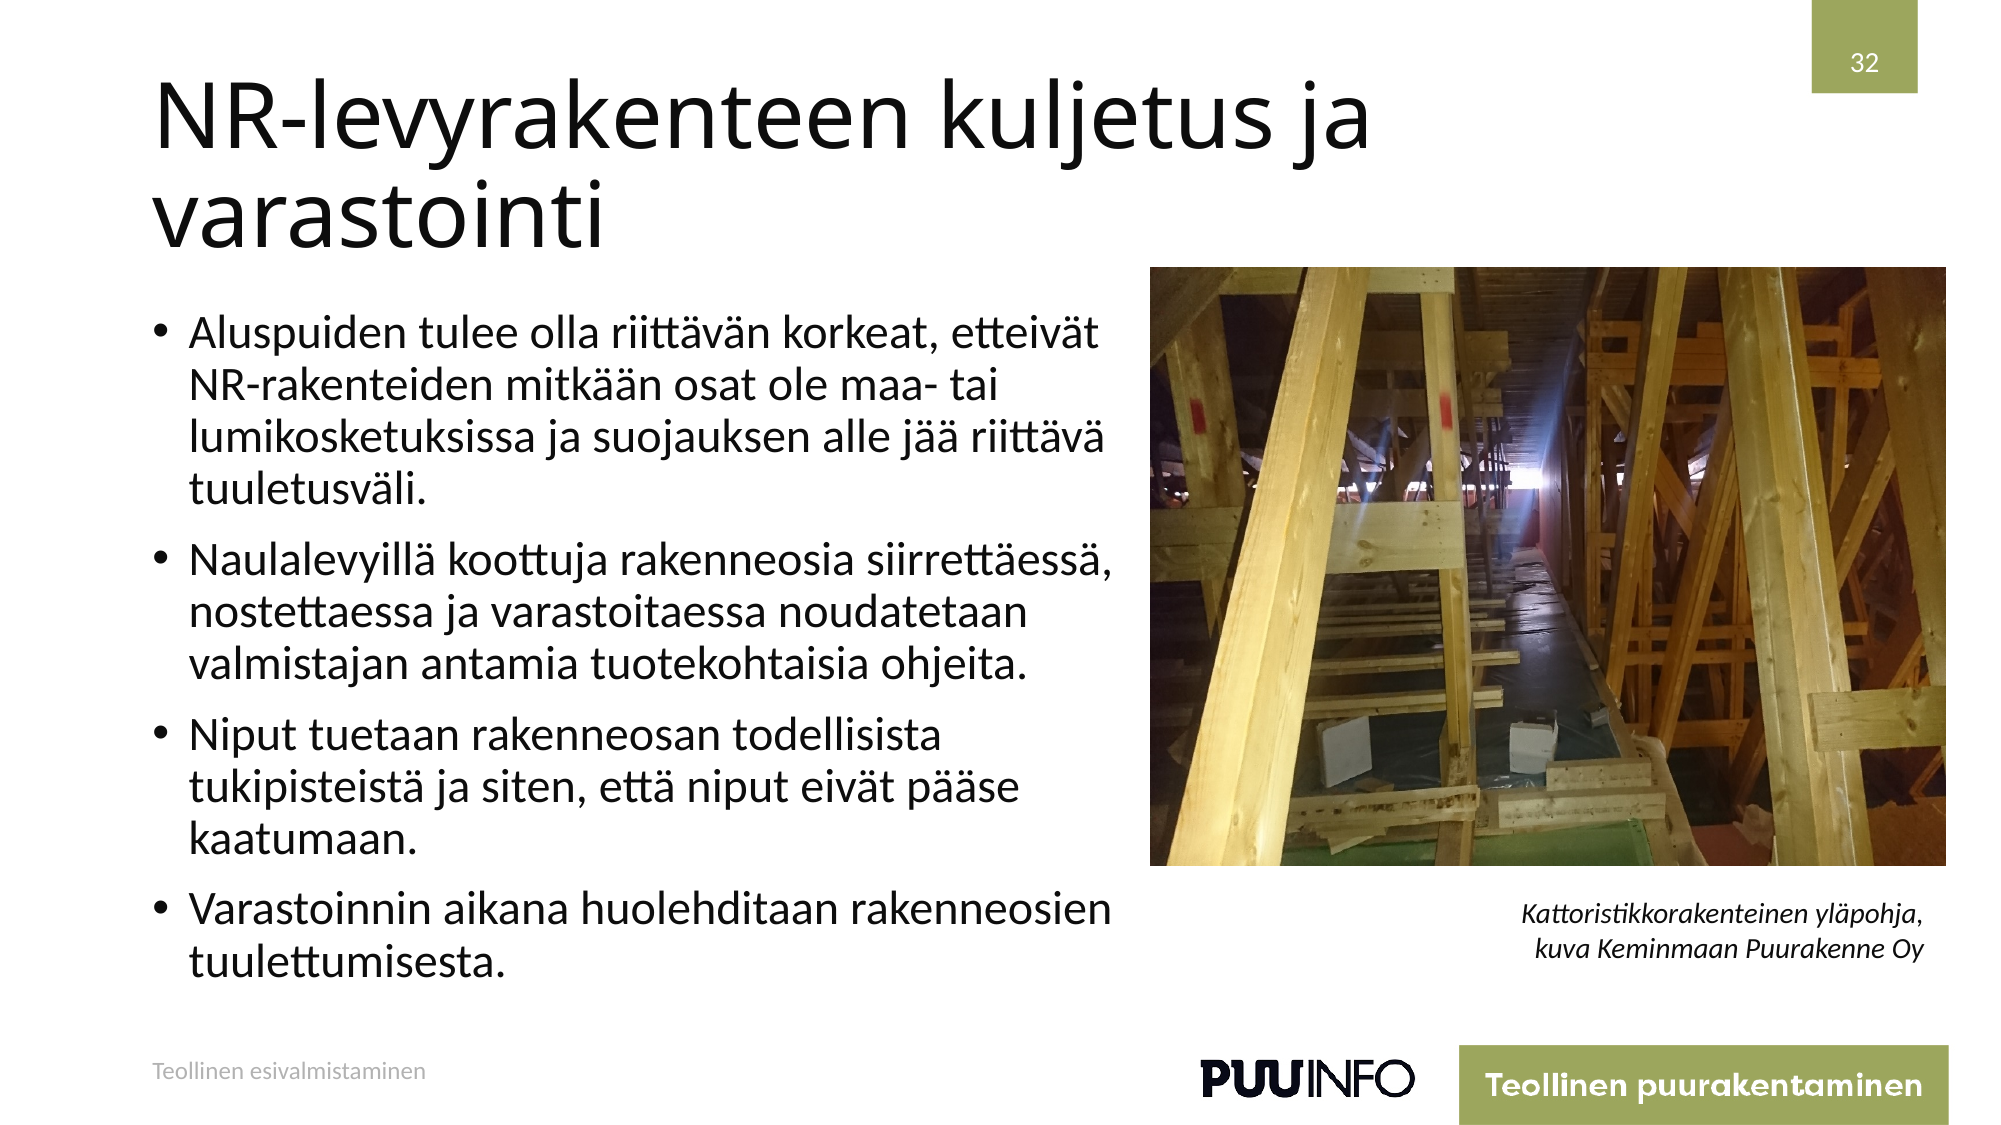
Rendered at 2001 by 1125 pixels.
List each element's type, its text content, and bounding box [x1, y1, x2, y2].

slide_number 32 [1811, 29, 1918, 93]
list Aluspuiden tulee olla riittävän korkeat, etteivät NR-rakenteiden mitkään osat ole maa- tai lumikosketuksissa ja suojauksen alle jää riittävä tuuletusväli. Naulalevyillä koottuja rakenneosia siirrettäessä, nostettaessa ja varastoitaessa noudatetaan valmistajan antamia tuotekohtaisia ohjeita. Niput tuetaan rakenneosan todellisista tukipisteistä ja siten, että niput eivät pääse kaatumaan. Varastoinnin aikana huolehditaan rakenneosien tuulettumisesta. [137, 299, 1130, 1014]
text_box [1150, 267, 1946, 974]
picture [0, 0, 2000, 1125]
title NR-levyrakenteen kuljetus ja varastointi [137, 59, 1863, 278]
footer Teollinen esivalmistaminen [137, 1039, 813, 1100]
